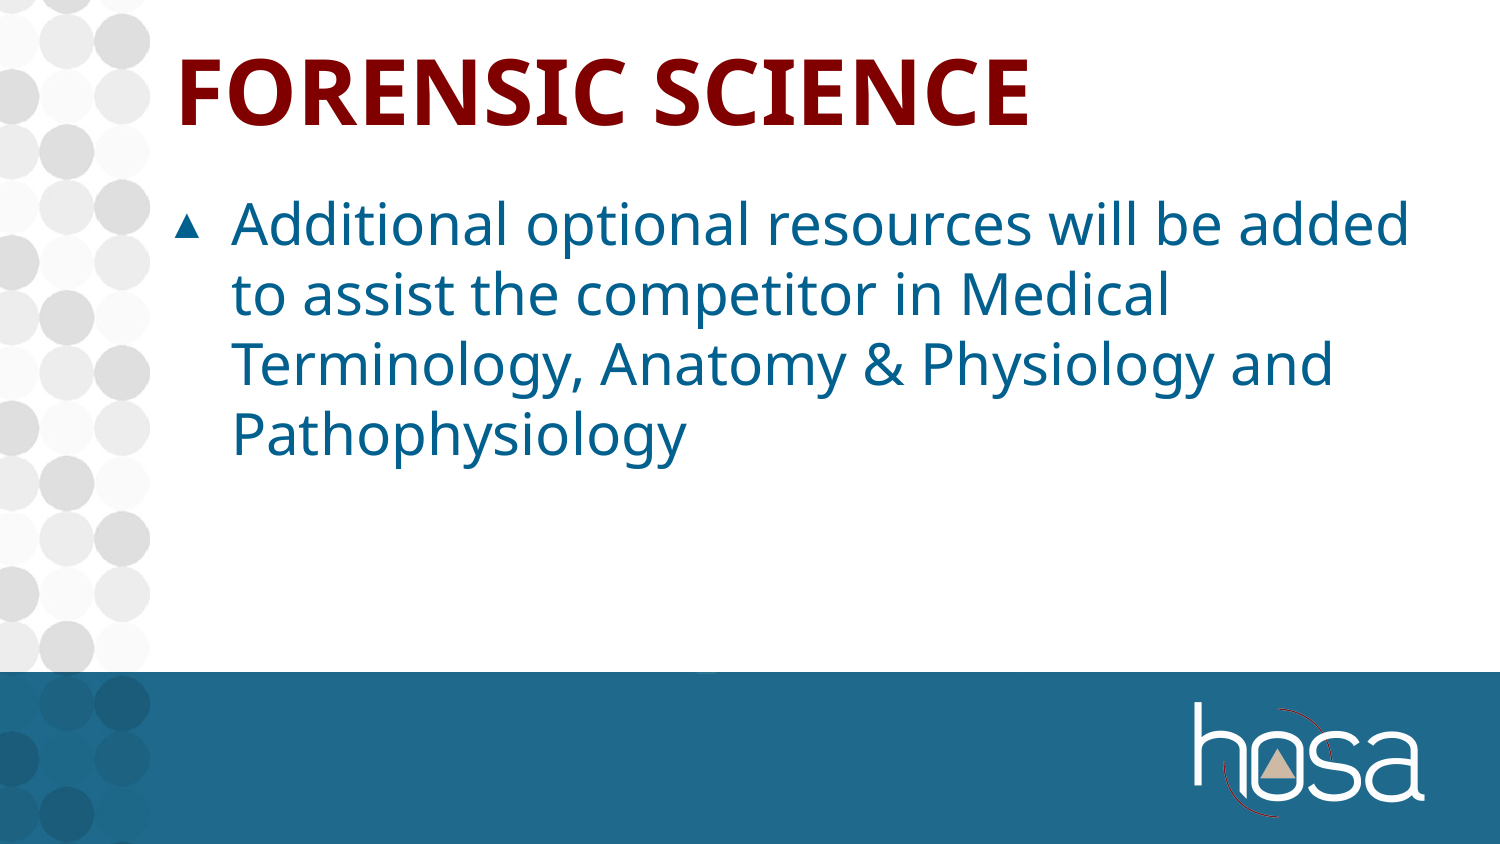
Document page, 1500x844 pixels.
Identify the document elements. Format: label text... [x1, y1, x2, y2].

title Forensic Science [159, 25, 1426, 167]
list Additional optional resources will be added to assist the competitor in Medical Terminology, Anatomy & Physiology and Pathophysiology [159, 179, 1426, 651]
picture [0, 0, 1500, 844]
